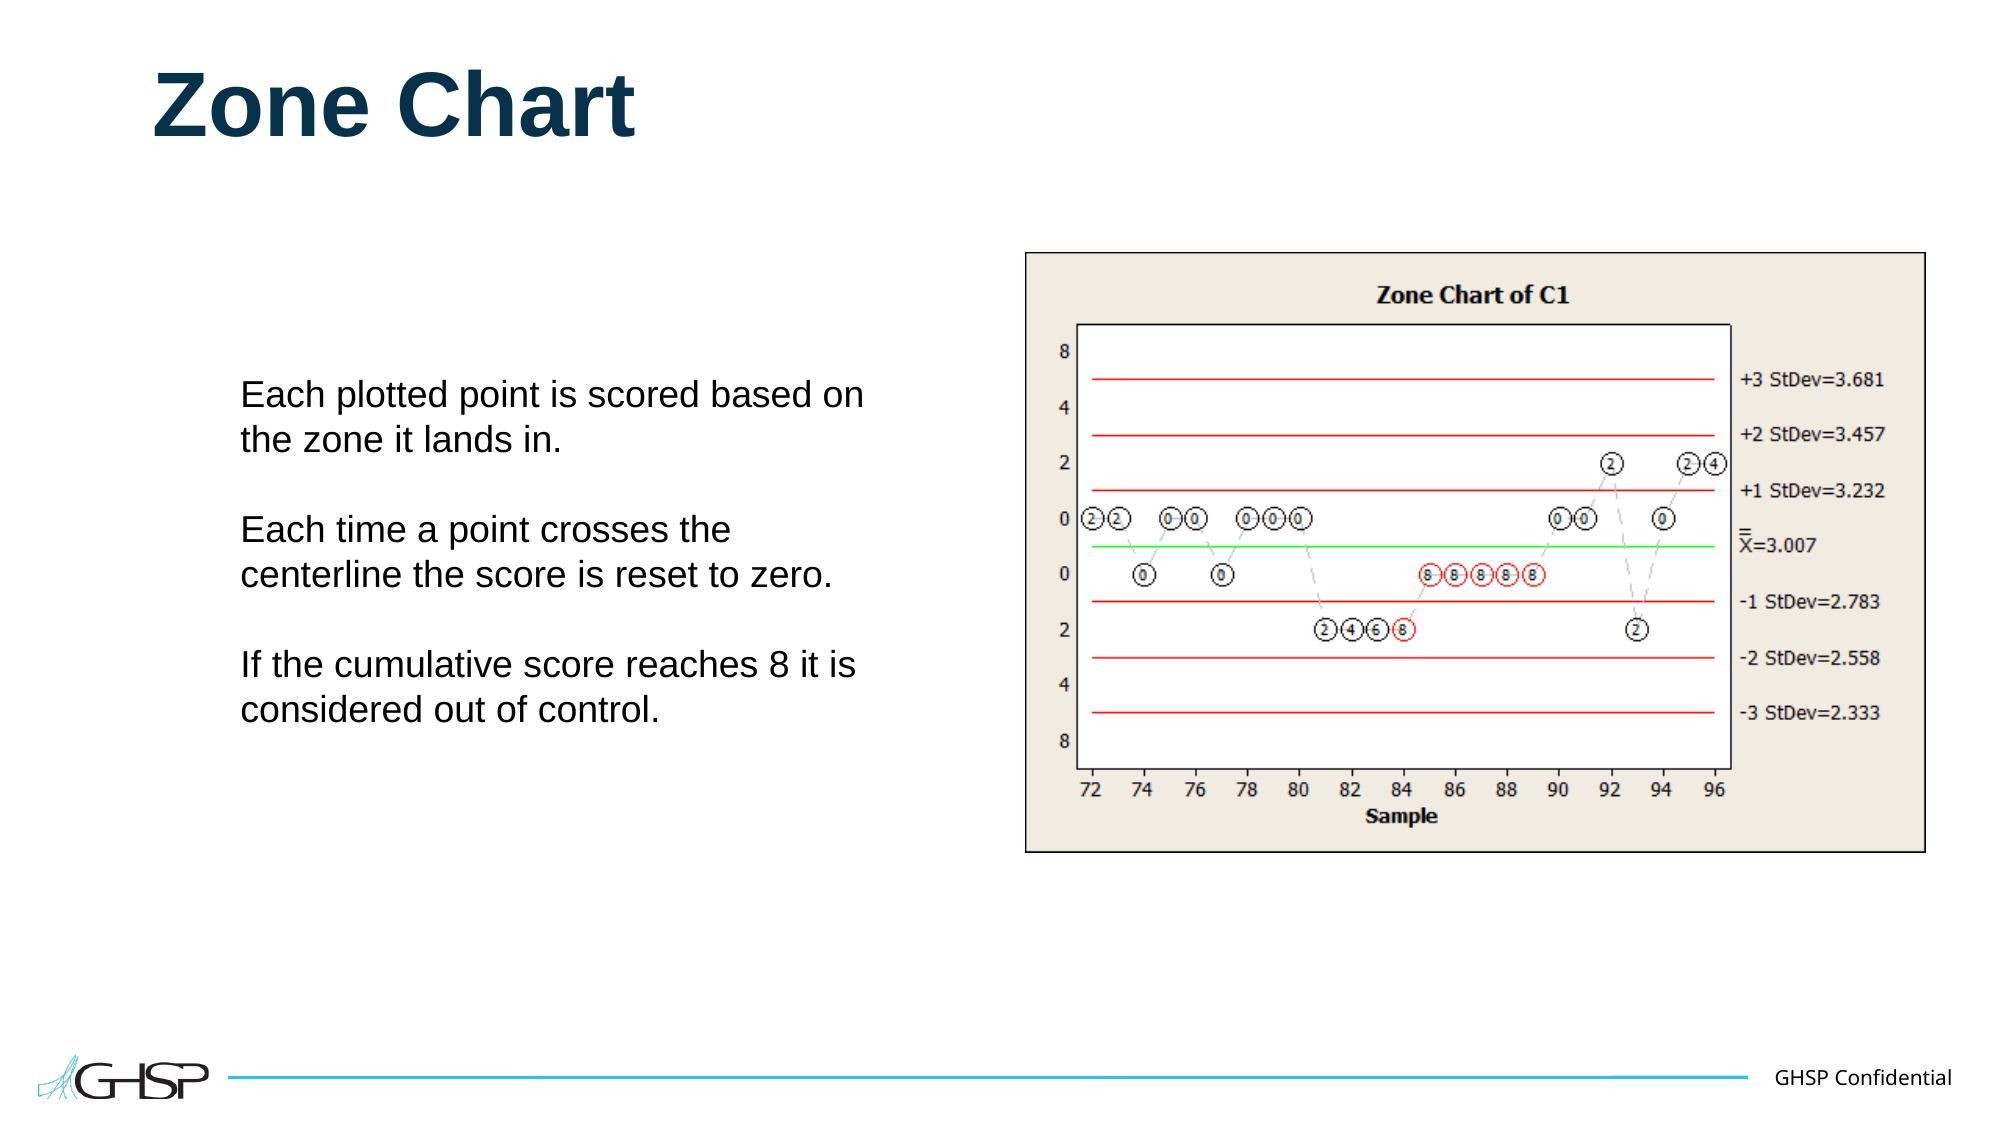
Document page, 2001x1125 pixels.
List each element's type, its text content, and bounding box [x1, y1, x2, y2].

title Zone Chart [137, 41, 1863, 174]
text_box Each plotted point is scored based on the zone it lands in. Each time a point crosses the centerline the score is reset to zero. If the cumulative score reaches 8 it is considered out of control. [225, 363, 889, 738]
picture [1025, 252, 1926, 853]
